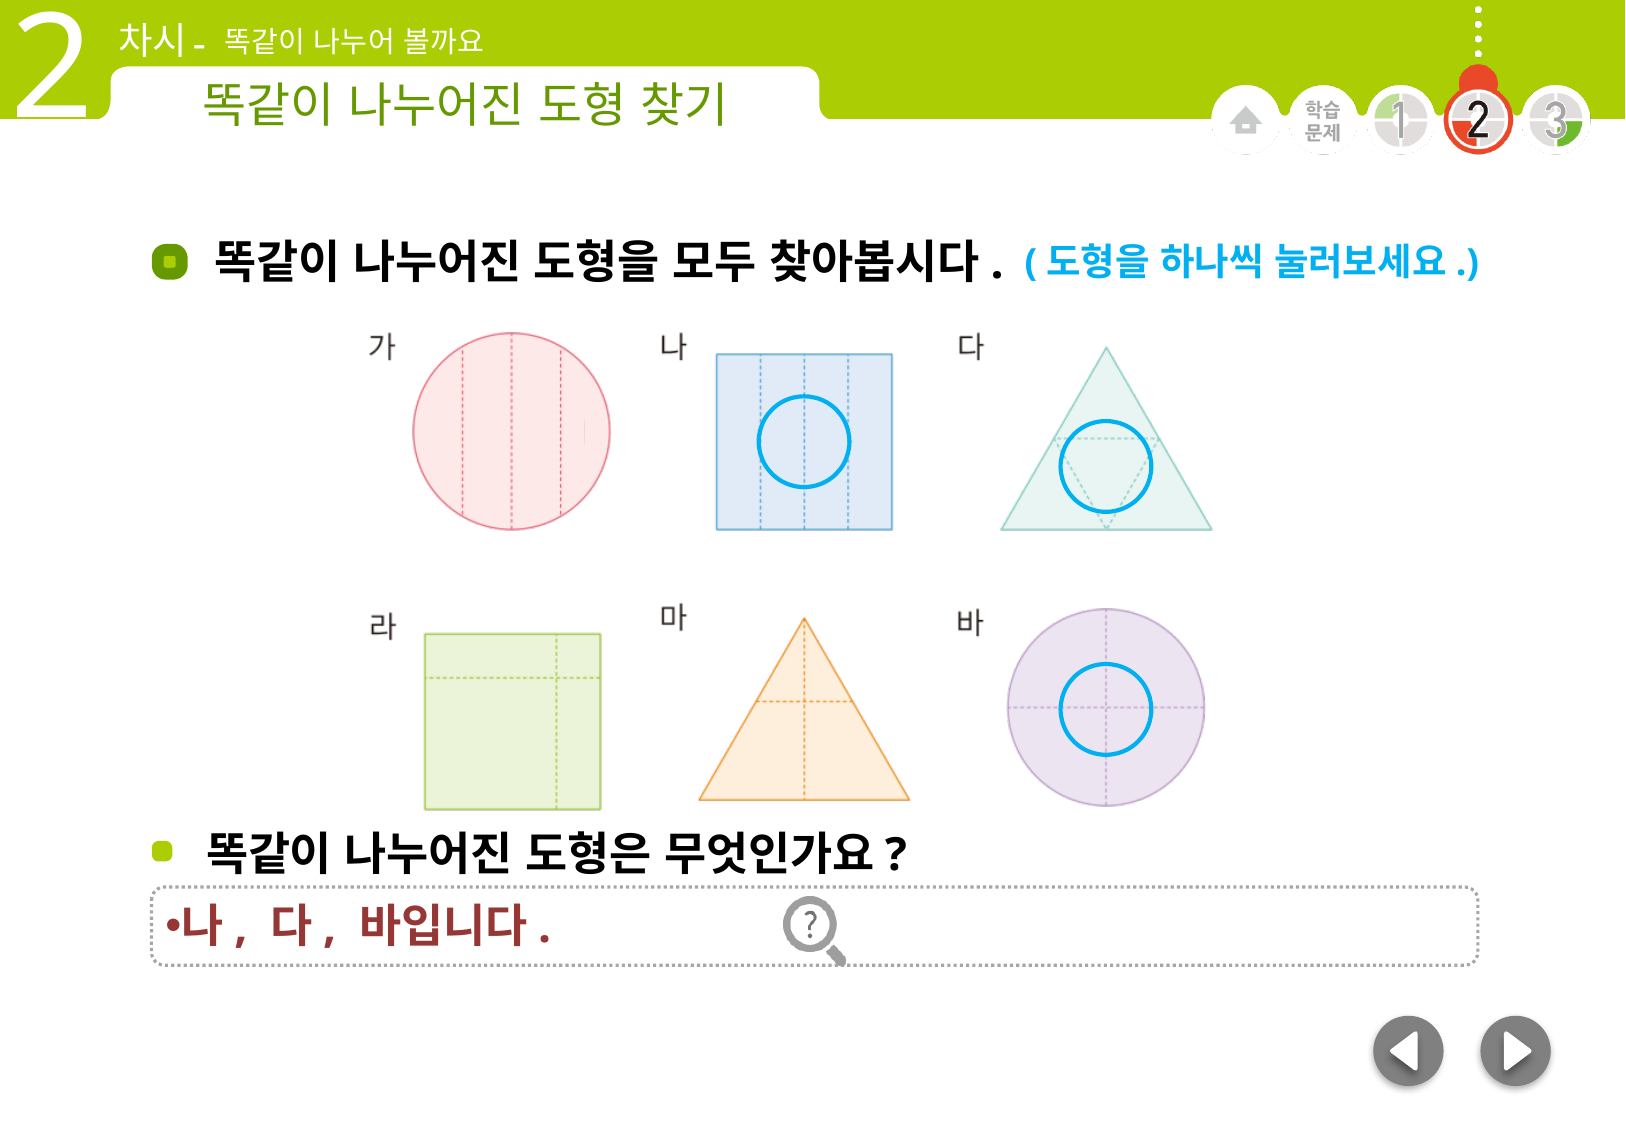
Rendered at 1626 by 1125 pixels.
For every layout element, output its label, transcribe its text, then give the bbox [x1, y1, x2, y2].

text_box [151, 225, 1026, 297]
text_box 똑같이 나누어진 도형 찾기 [109, 67, 823, 140]
text_box (도형을 하나씩 눌러보세요.) [1029, 230, 1507, 291]
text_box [1373, 1015, 1444, 1087]
picture [1210, 4, 1591, 155]
picture [783, 896, 846, 966]
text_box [151, 817, 1479, 966]
picture [295, 275, 1250, 843]
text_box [1480, 1015, 1551, 1087]
